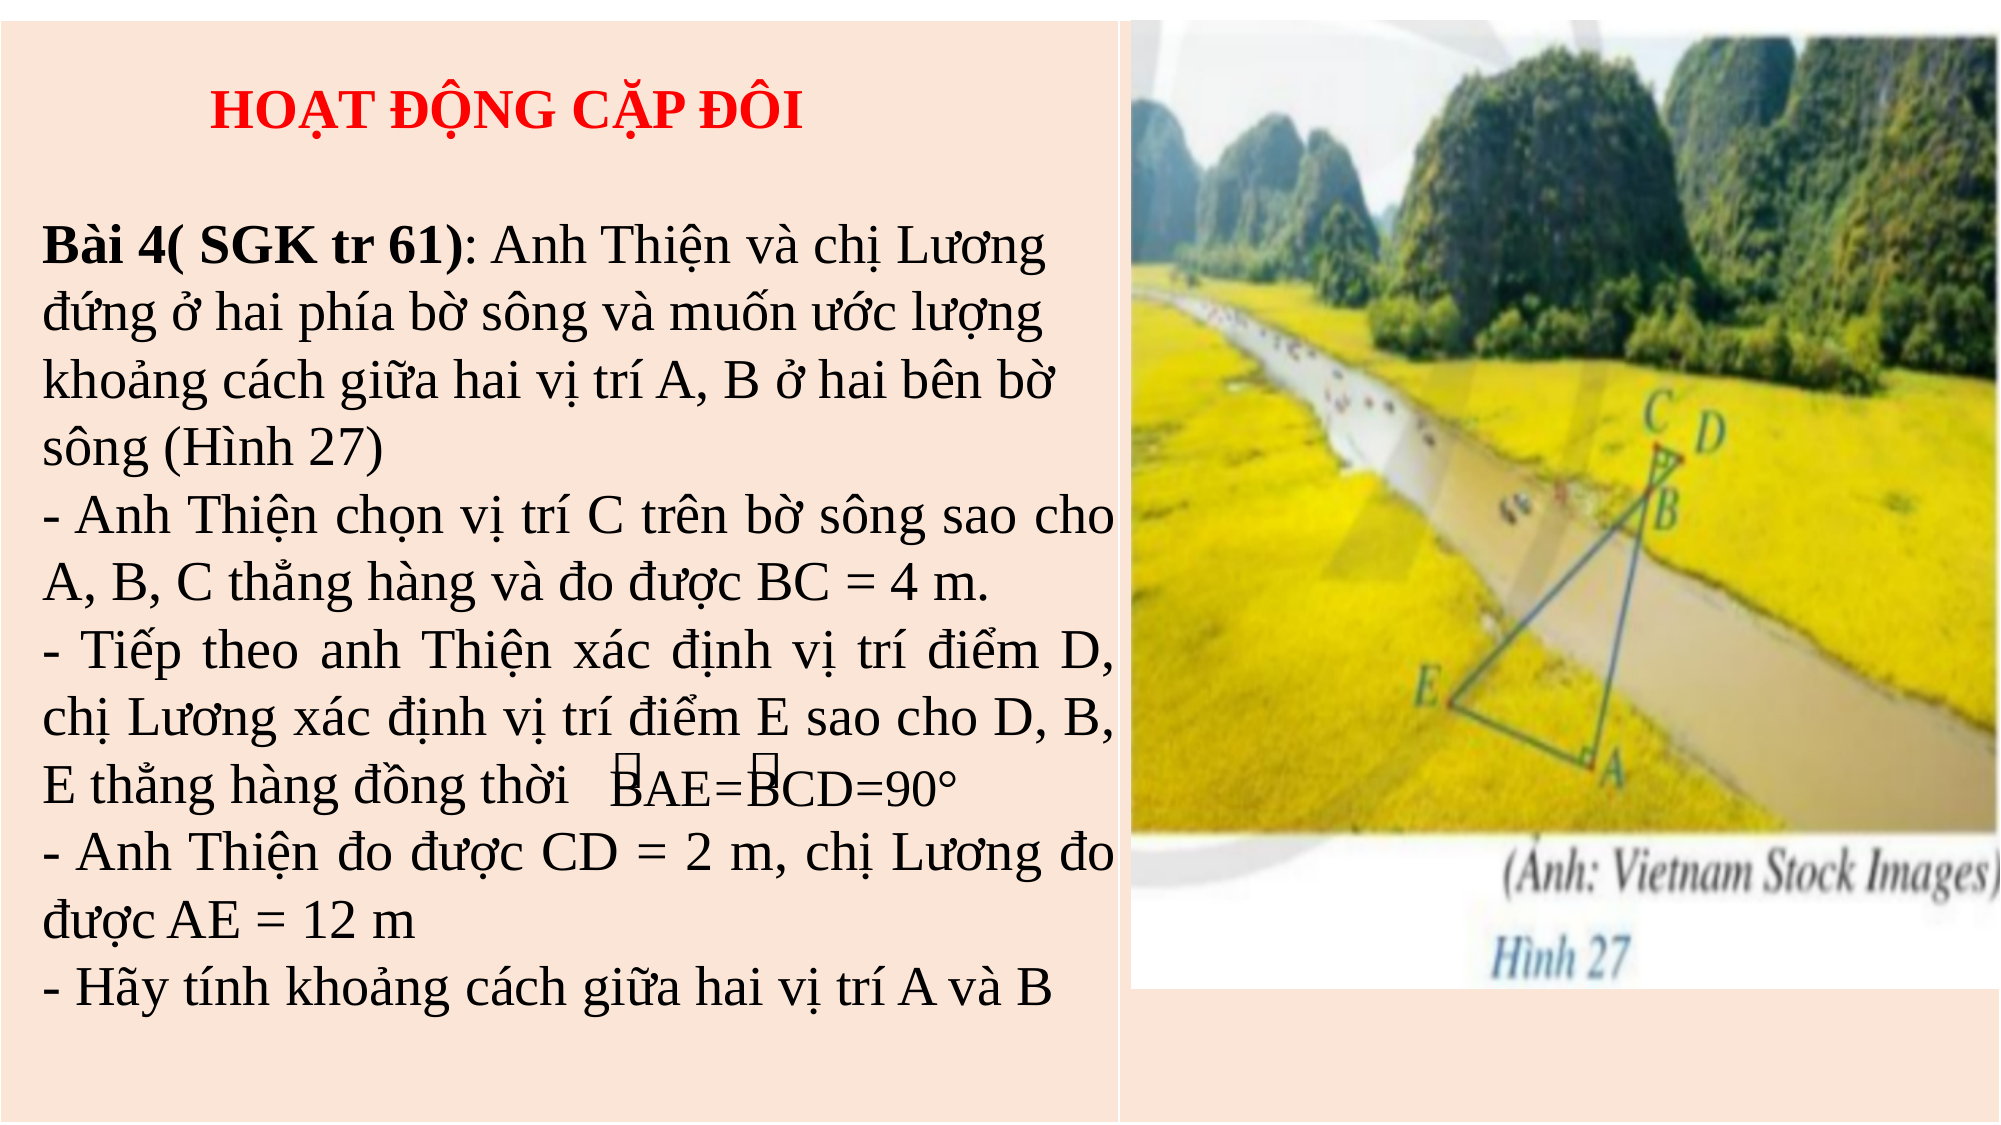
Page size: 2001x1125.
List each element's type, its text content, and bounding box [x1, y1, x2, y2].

text_box HOẠT ĐỘNG CẶP ĐÔI Bài 4( SGK tr 61): Anh Thiện và chị Lương đứng ở hai phía bờ sông và muốn ước lượng khoảng cách giữa hai vị trí A, B ở hai bên bờ sông (Hình 27) - Anh Thiện chọn vị trí C trên bờ sông sao cho A, B, C thẳng hàng và đo được BC = 4 m. - Tiếp theo anh Thiện xác định vị trí điểm D, chị Lương xác định vị trí điểm E sao cho D, B, E thẳng hàng đồng thời - Anh Thiện đo được CD = 2 m, chị Lương đo được AE = 12 m - Hãy tính khoảng cách giữa hai vị trí A và B [27, 64, 1132, 1025]
table_header [1120, 21, 1131, 64]
picture [1131, 20, 2000, 989]
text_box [601, 741, 969, 820]
table_header [1, 21, 1118, 1122]
table_header [1120, 989, 1999, 1122]
